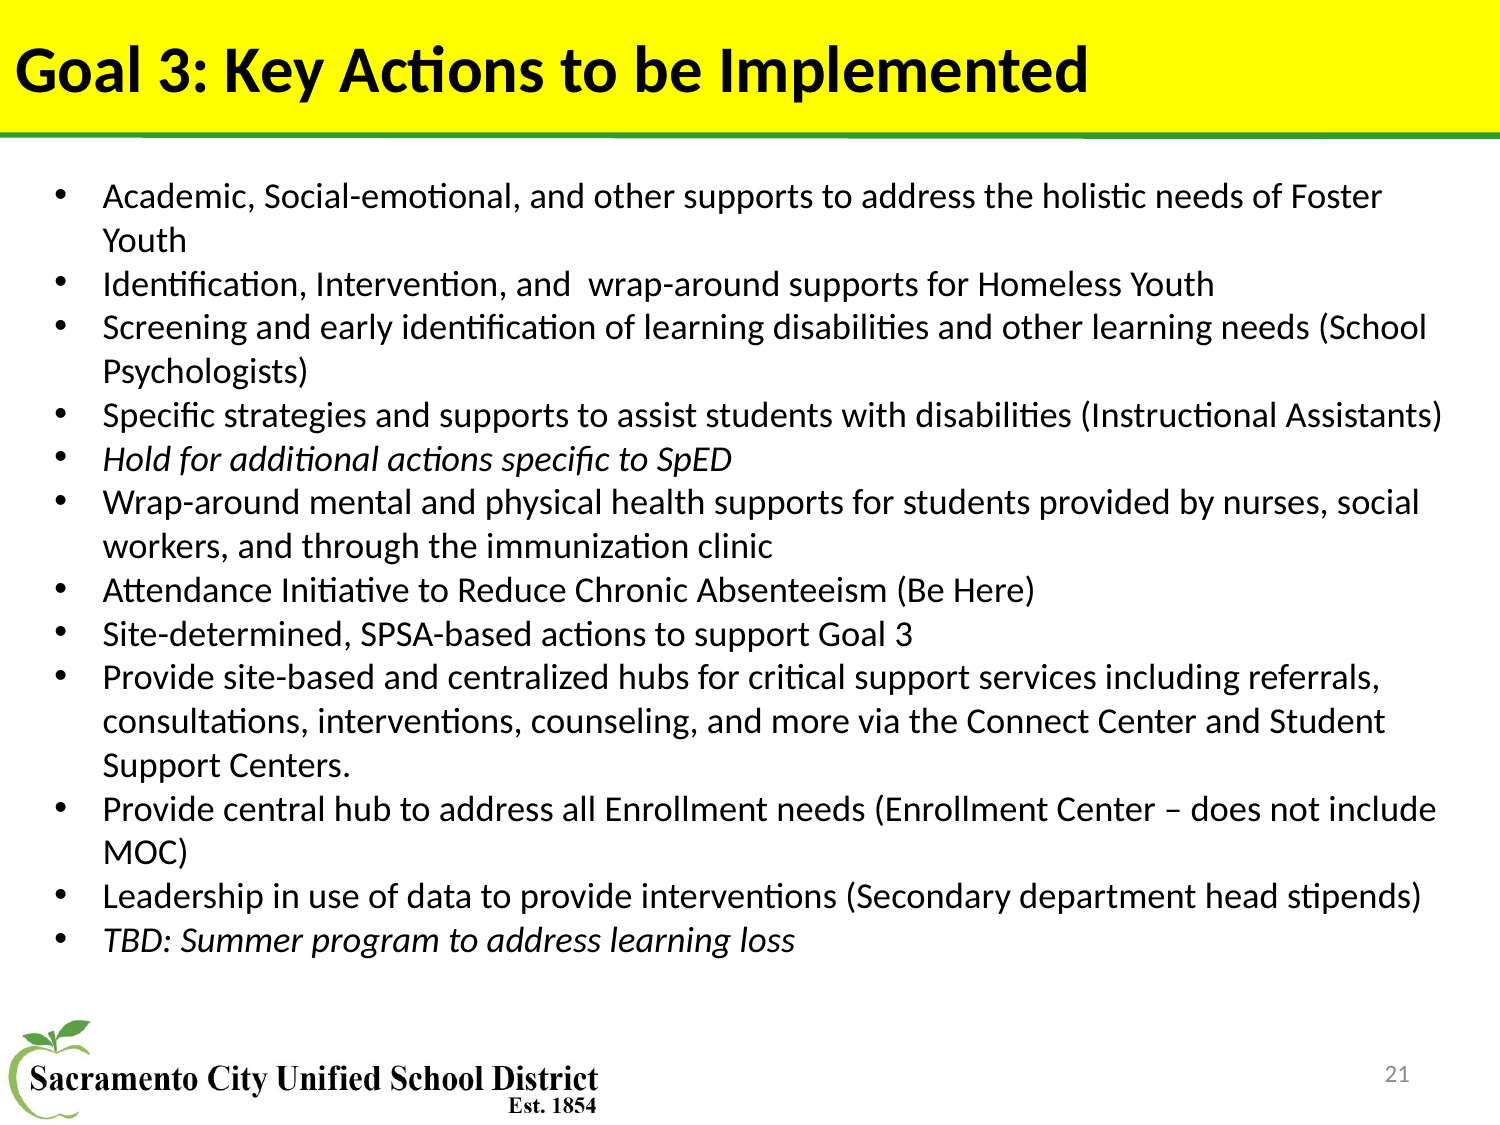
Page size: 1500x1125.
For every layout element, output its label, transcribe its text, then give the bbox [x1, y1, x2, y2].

list Academic, Social-emotional, and other supports to address the holistic needs of Foster Youth Identification, Intervention, and wrap-around supports for Homeless Youth Screening and early identification of learning disabilities and other learning needs (School Psychologists) Specific strategies and supports to assist students with disabilities (Instructional Assistants) Hold for additional actions specific to SpED Wrap-around mental and physical health supports for students provided by nurses, social workers, and through the immunization clinic Attendance Initiative to Reduce Chronic Absenteeism (Be Here) Site-determined, SPSA-based actions to support Goal 3 Provide site-based and centralized hubs for critical support services including referrals, consultations, interventions, counseling, and more via the Connect Center and Student Support Centers. Provide central hub to address all Enrollment needs (Enrollment Center – does not include MOC) Leadership in use of data to provide interventions (Secondary department head stipends) TBD: Summer program to address learning loss [39, 164, 1474, 1012]
picture [0, 1011, 606, 1125]
slide_number 21 [1074, 1042, 1425, 1103]
title Goal 3: Key Actions to be Implemented [0, 0, 1500, 131]
